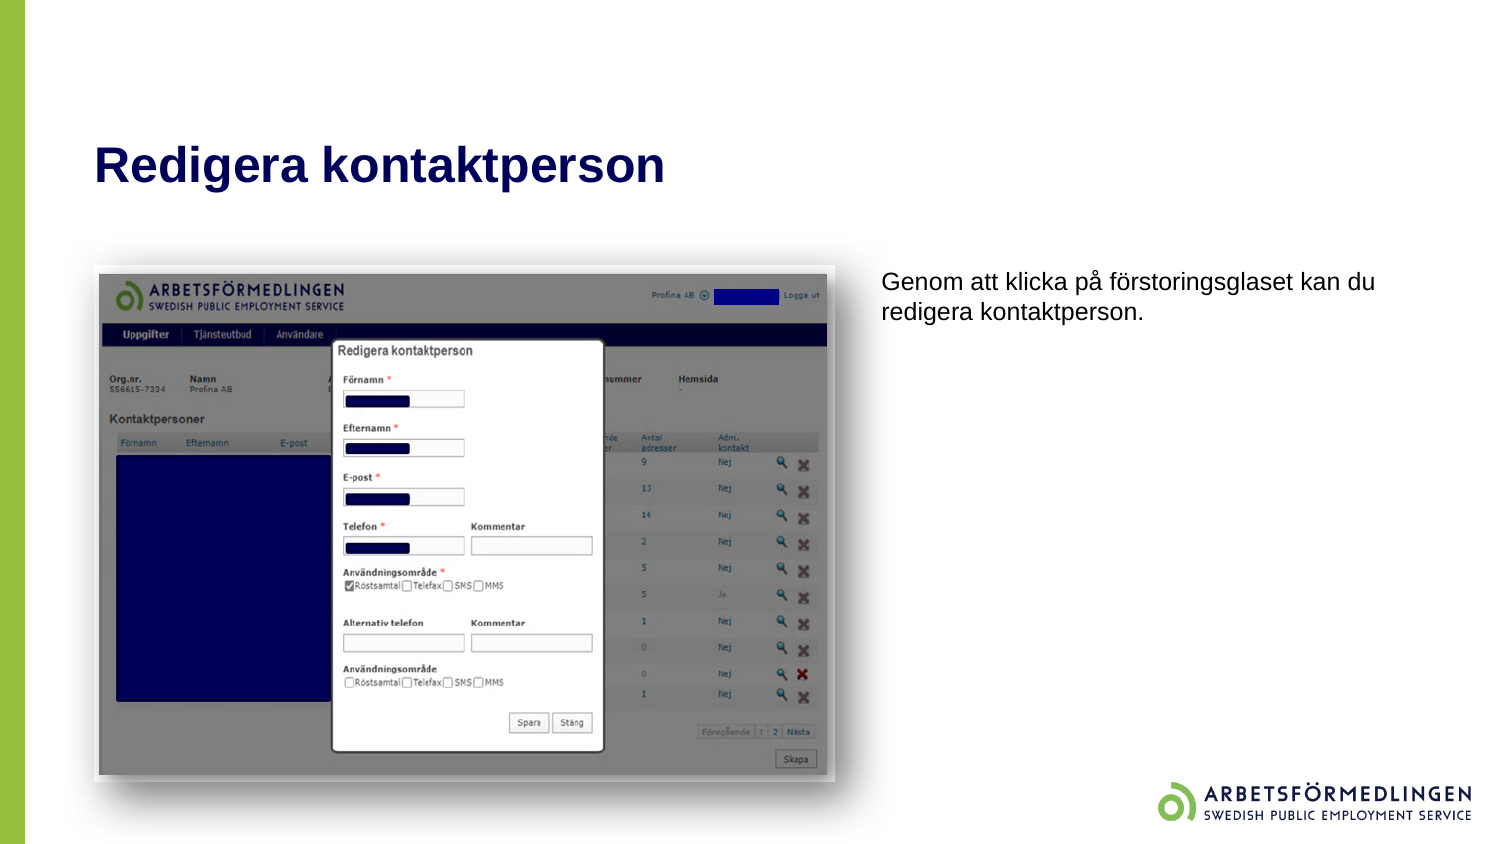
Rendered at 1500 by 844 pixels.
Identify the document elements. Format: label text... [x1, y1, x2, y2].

picture [1158, 782, 1471, 821]
list Genom att klicka på förstoringsglaset kan du redigera kontaktperson. [881, 265, 1455, 687]
title Redigera kontaktperson [94, 132, 1312, 244]
picture [94, 265, 835, 783]
